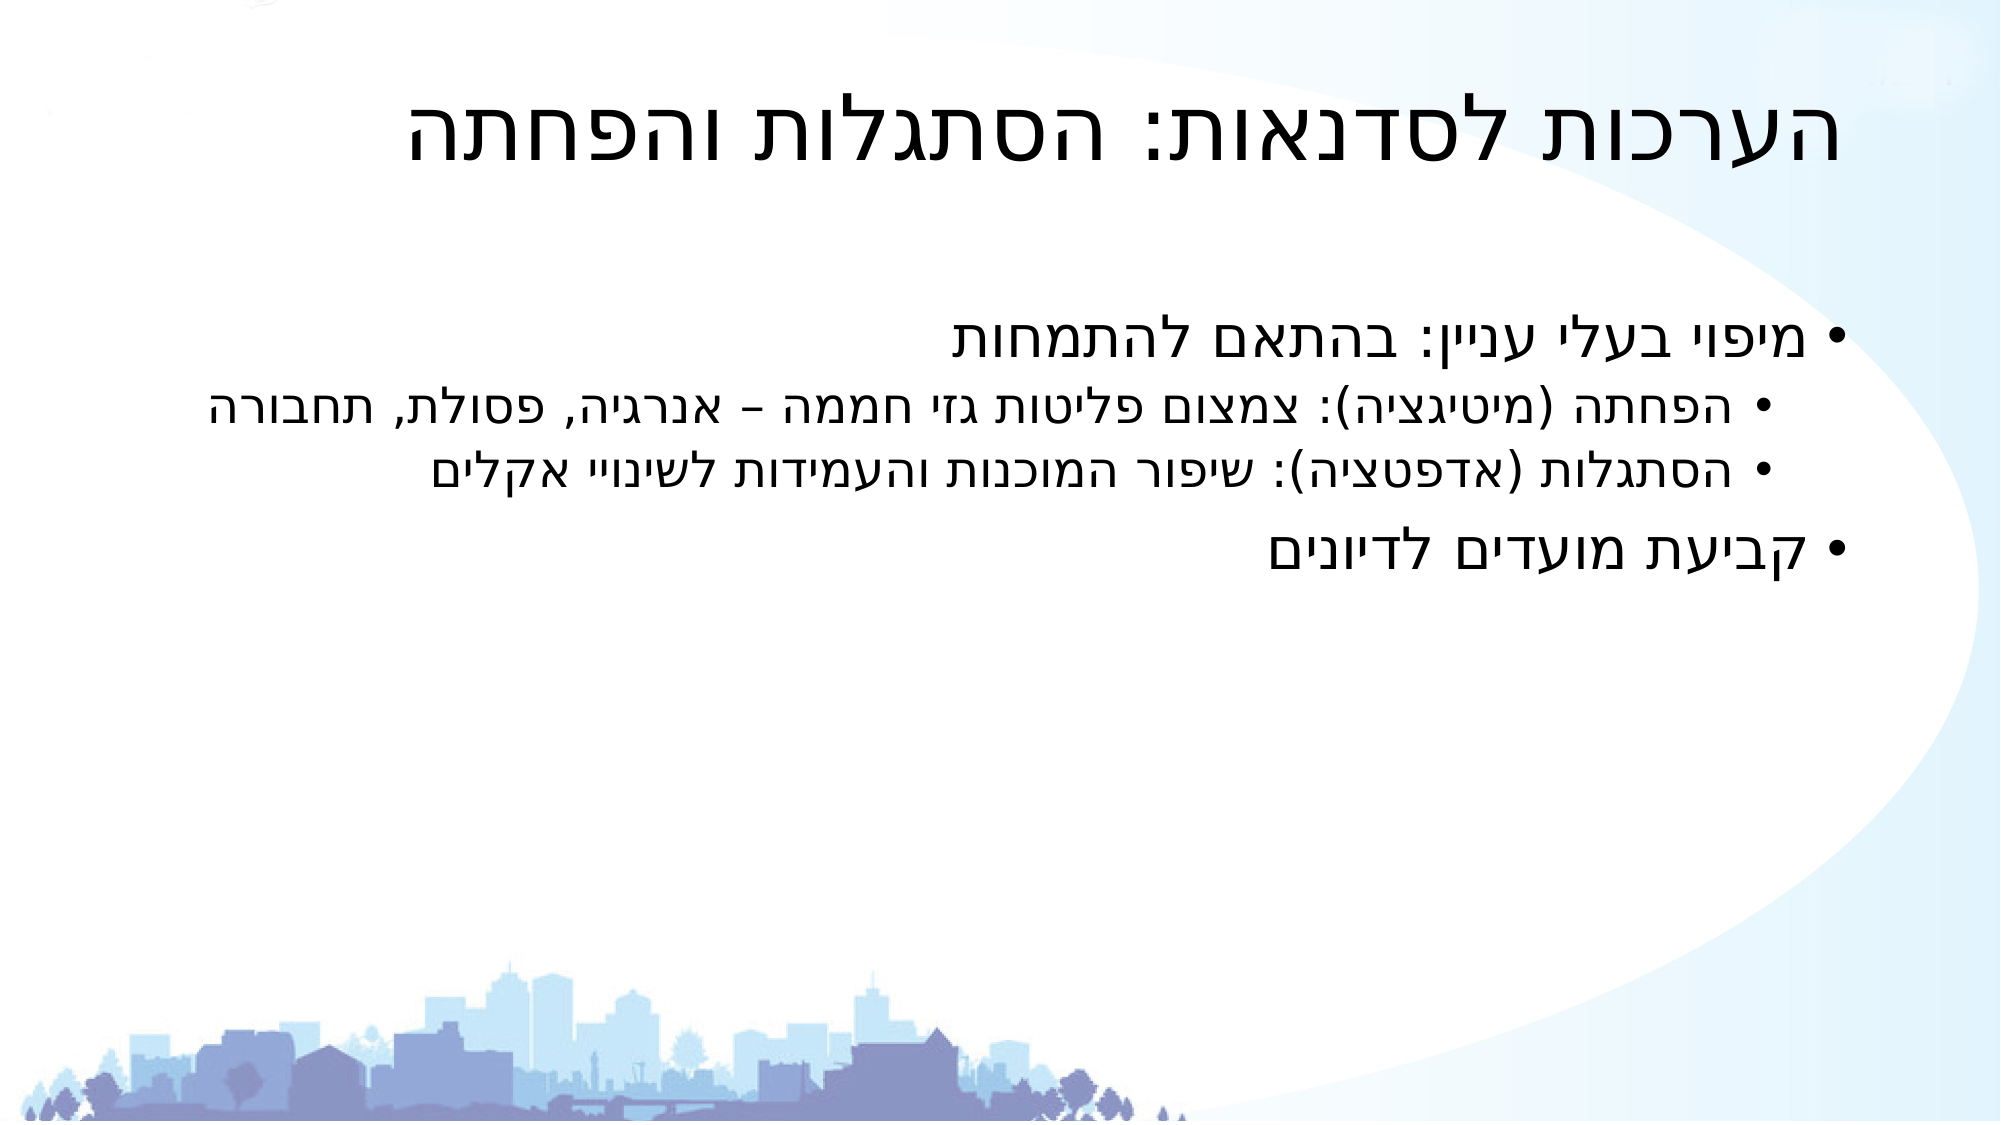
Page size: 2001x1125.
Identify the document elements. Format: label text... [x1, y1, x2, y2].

list מיפוי בעלי עניין: בהתאם להתמחות הפחתה (מיטיגציה): צמצום פליטות גזי חממה – אנרגיה, פסולת, תחבורה הסתגלות (אדפטציה): שיפור המוכנות והעמידות לשינויי אקלים קביעת מועדים לדיונים [137, 299, 1863, 1014]
picture [0, 0, 2000, 1121]
title הערכות לסדנאות: הסתגלות והפחתה [137, 22, 1863, 240]
